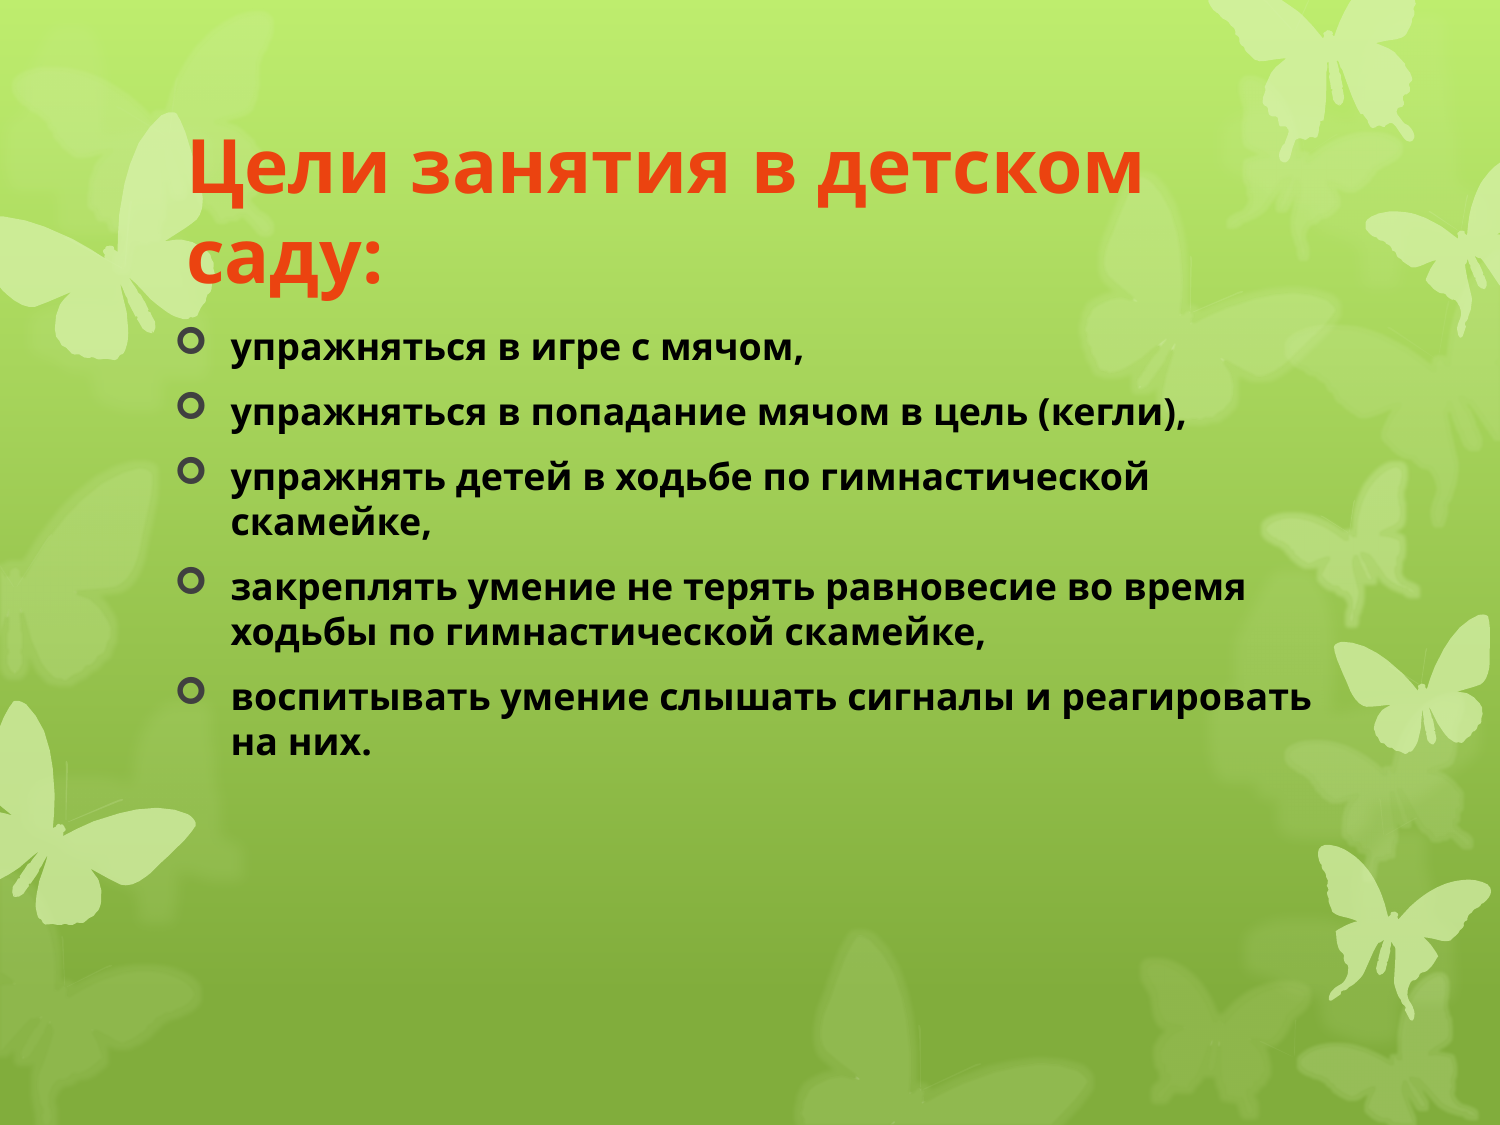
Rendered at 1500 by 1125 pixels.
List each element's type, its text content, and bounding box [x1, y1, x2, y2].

list упражняться в игре с мячом, упражняться в попадание мячом в цель (кегли), упражнять детей в ходьбе по гимнастической скамейке, закреплять умение не терять равновесие во время ходьбы по гимнастической скамейке, воспитывать умение слышать сигналы и реагировать на них. [159, 243, 1329, 909]
title Цели занятия в детском саду: [171, 172, 1340, 325]
